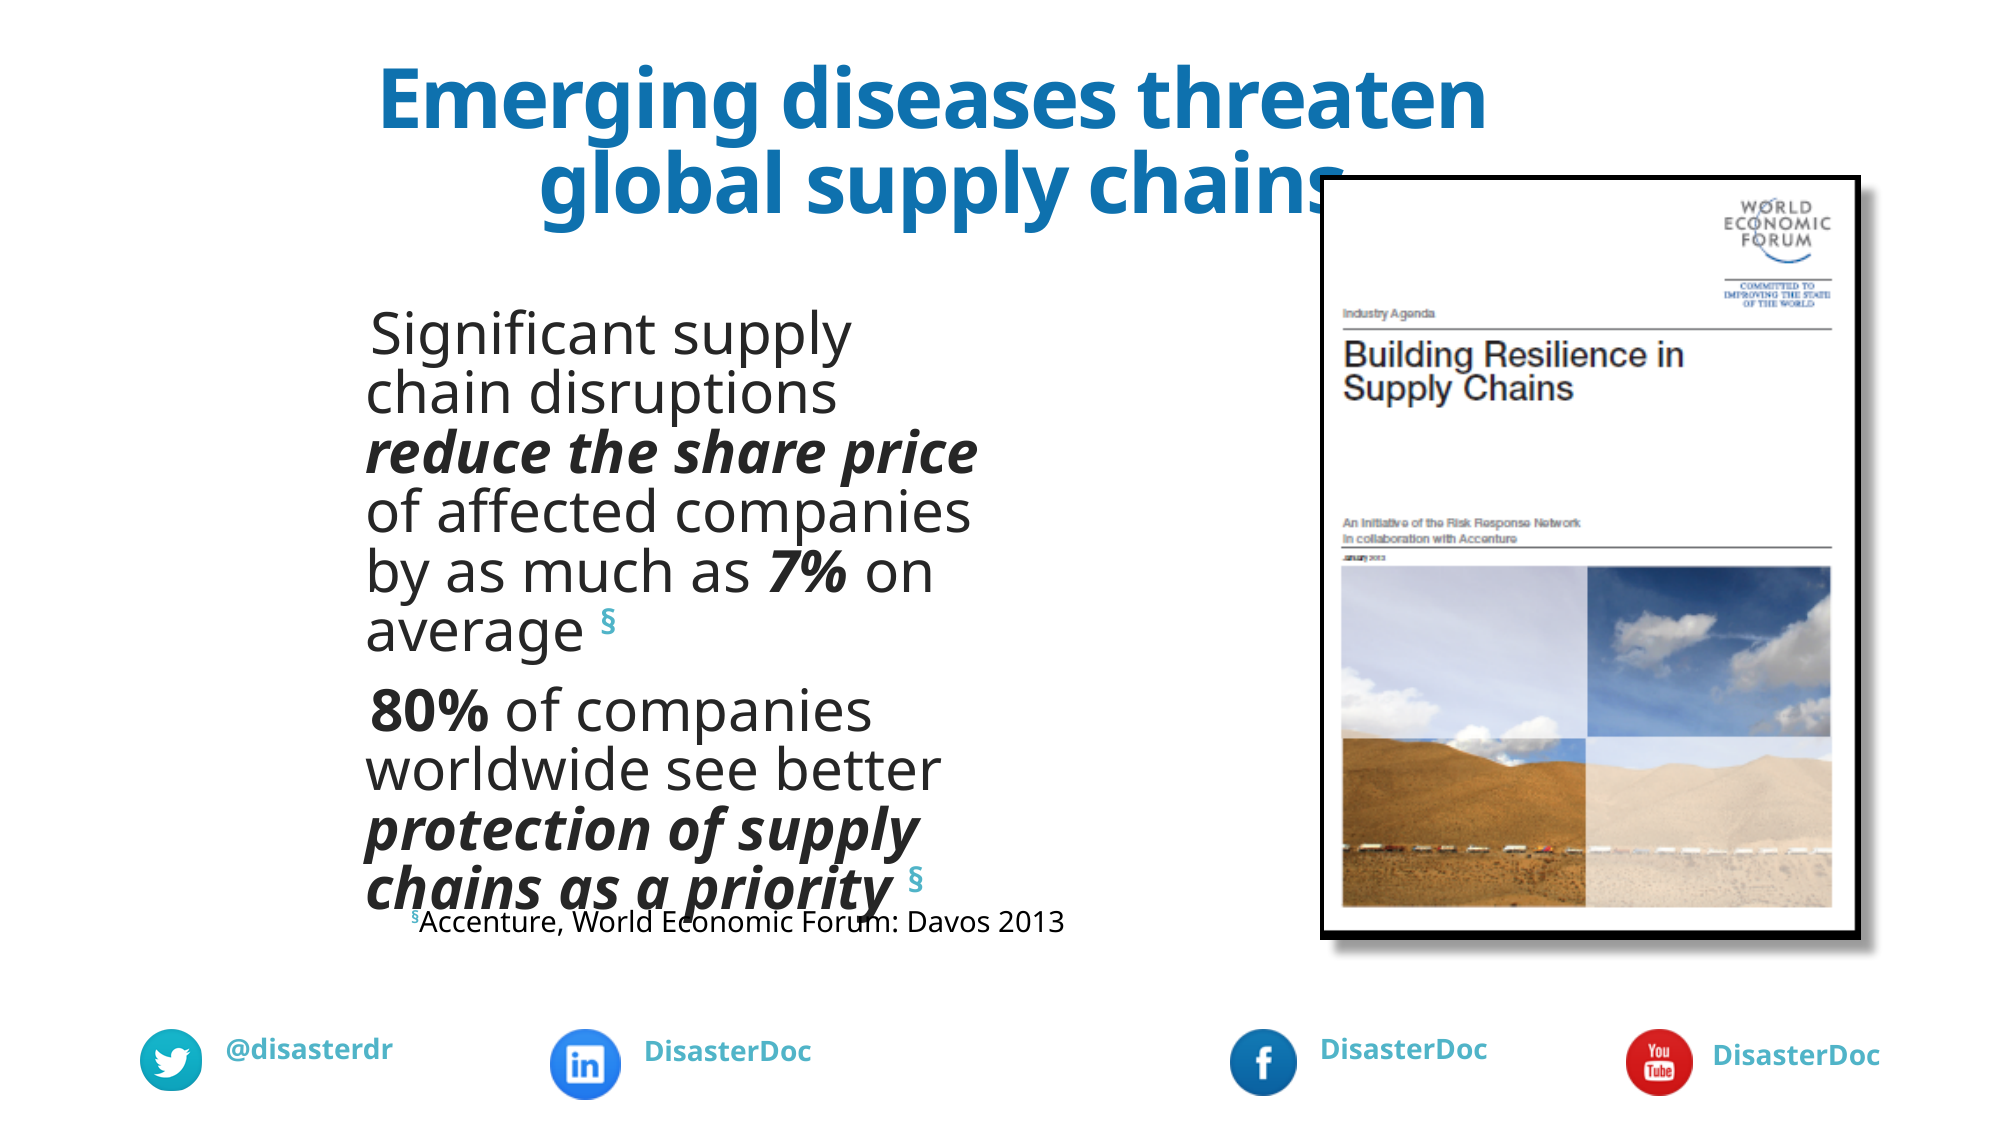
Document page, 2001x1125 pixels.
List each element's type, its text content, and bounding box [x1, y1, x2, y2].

title Emerging diseases threaten global supply chains [231, 51, 1656, 240]
picture [1323, 179, 1857, 936]
picture [1626, 1029, 1693, 1096]
picture [550, 1029, 621, 1100]
picture [1230, 1029, 1297, 1096]
picture [140, 1029, 202, 1091]
text_box §Accenture, World Economic Forum: Davos 2013 [396, 896, 1159, 946]
list Significant supply chain disruptions reduce the share price of affected companies by as much as 7% on average § 80% of companies worldwide see better protection of supply chains as a priority § [339, 299, 1002, 1027]
